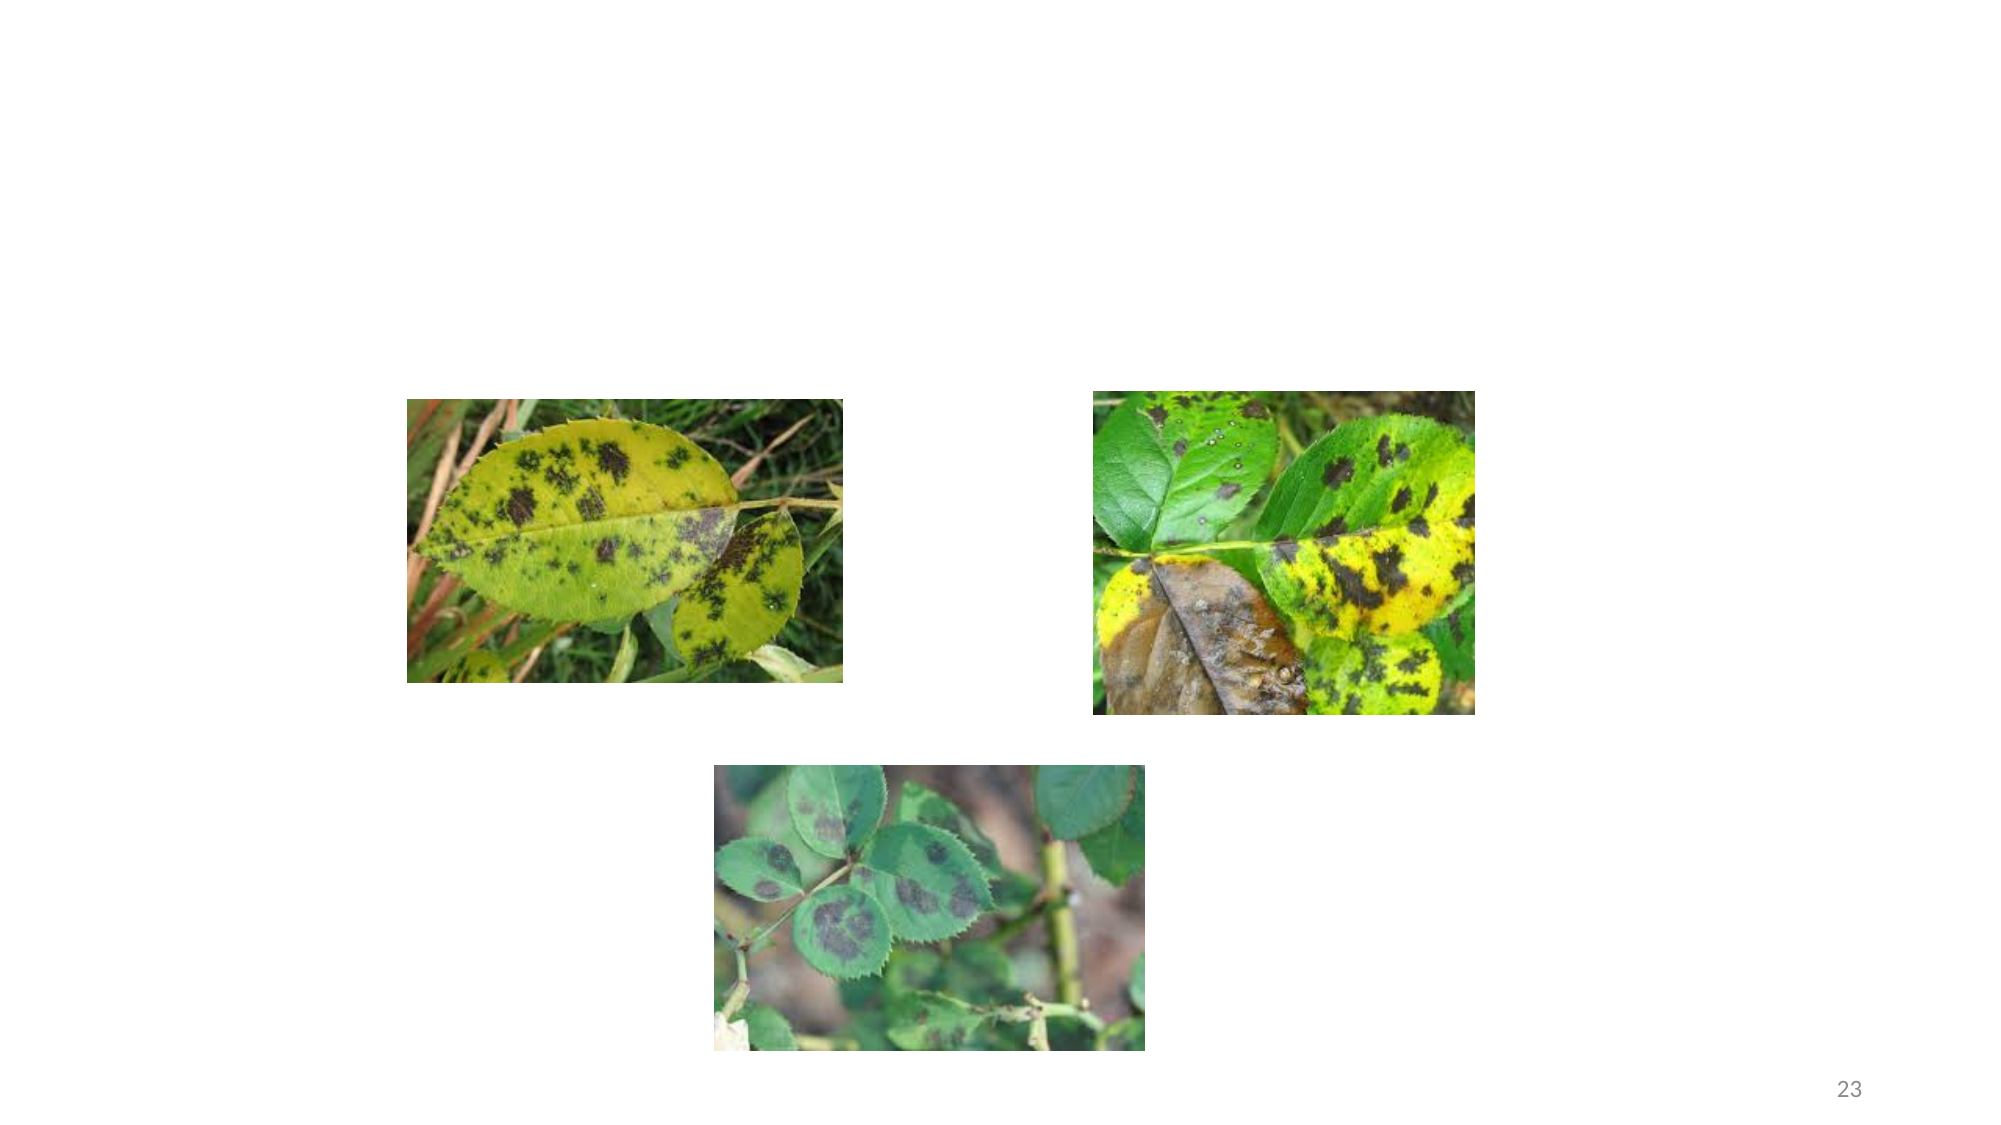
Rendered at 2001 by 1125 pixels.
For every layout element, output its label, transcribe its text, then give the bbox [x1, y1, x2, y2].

picture [1093, 391, 1475, 715]
slide_number 23 [1412, 1042, 1863, 1103]
picture [406, 399, 843, 683]
picture [714, 764, 1145, 1051]
